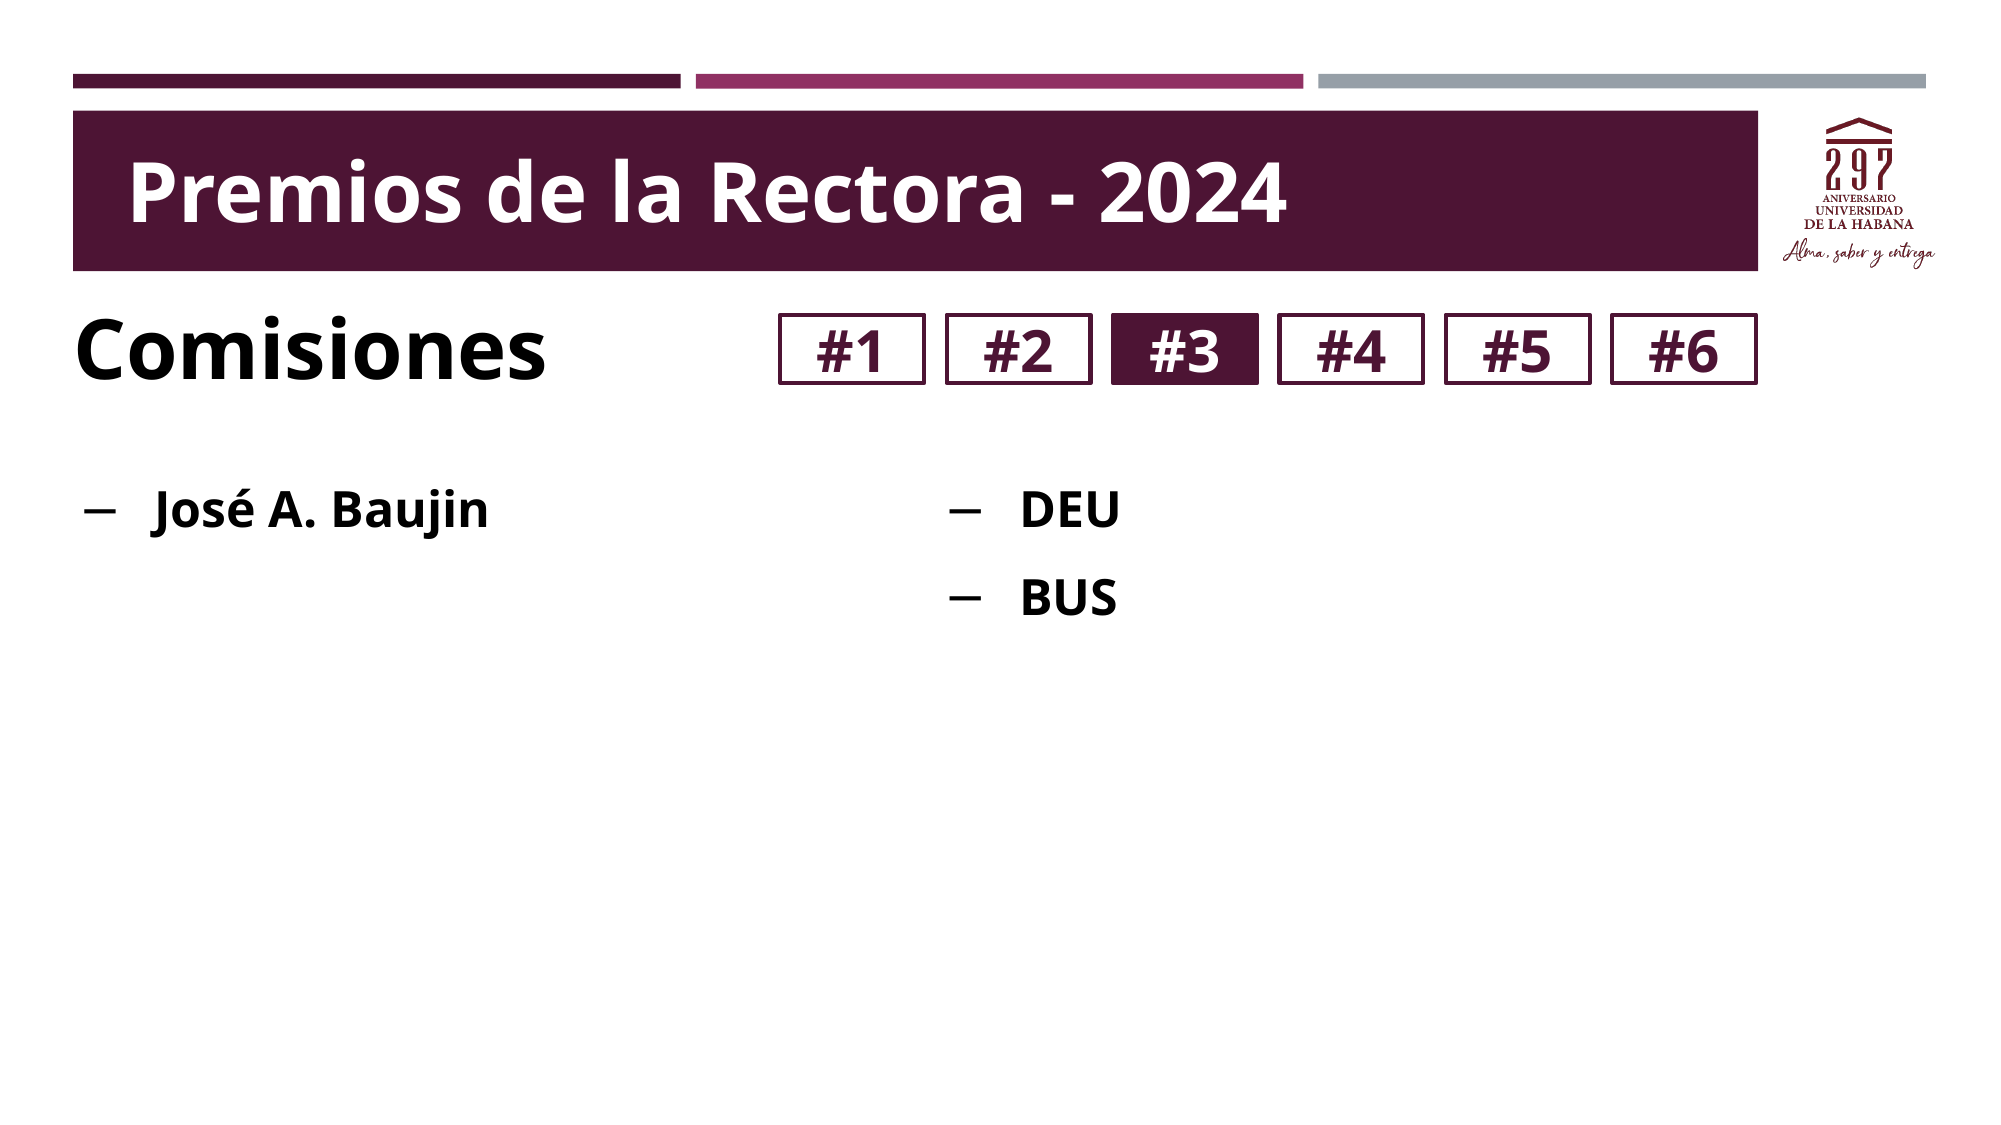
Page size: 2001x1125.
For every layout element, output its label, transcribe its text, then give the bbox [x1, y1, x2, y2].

text_box #3 [1113, 314, 1257, 384]
picture [1758, 89, 1960, 281]
text_box [73, 110, 1758, 131]
text_box #6 [1612, 314, 1757, 384]
text_box #4 [1279, 314, 1424, 384]
text_box #2 [946, 314, 1091, 384]
text_box José A. Baujin [73, 442, 911, 546]
text_box [1318, 73, 1926, 89]
text_box [73, 73, 681, 89]
text_box [73, 247, 1758, 272]
text_box DEU BUS [938, 442, 1776, 633]
text_box Comisiones [73, 288, 1759, 404]
text_box [695, 73, 1304, 89]
text_box Premios de la Rectora - 2024 [73, 131, 1758, 247]
text_box #5 [1445, 314, 1590, 384]
text_box #1 [780, 314, 925, 384]
